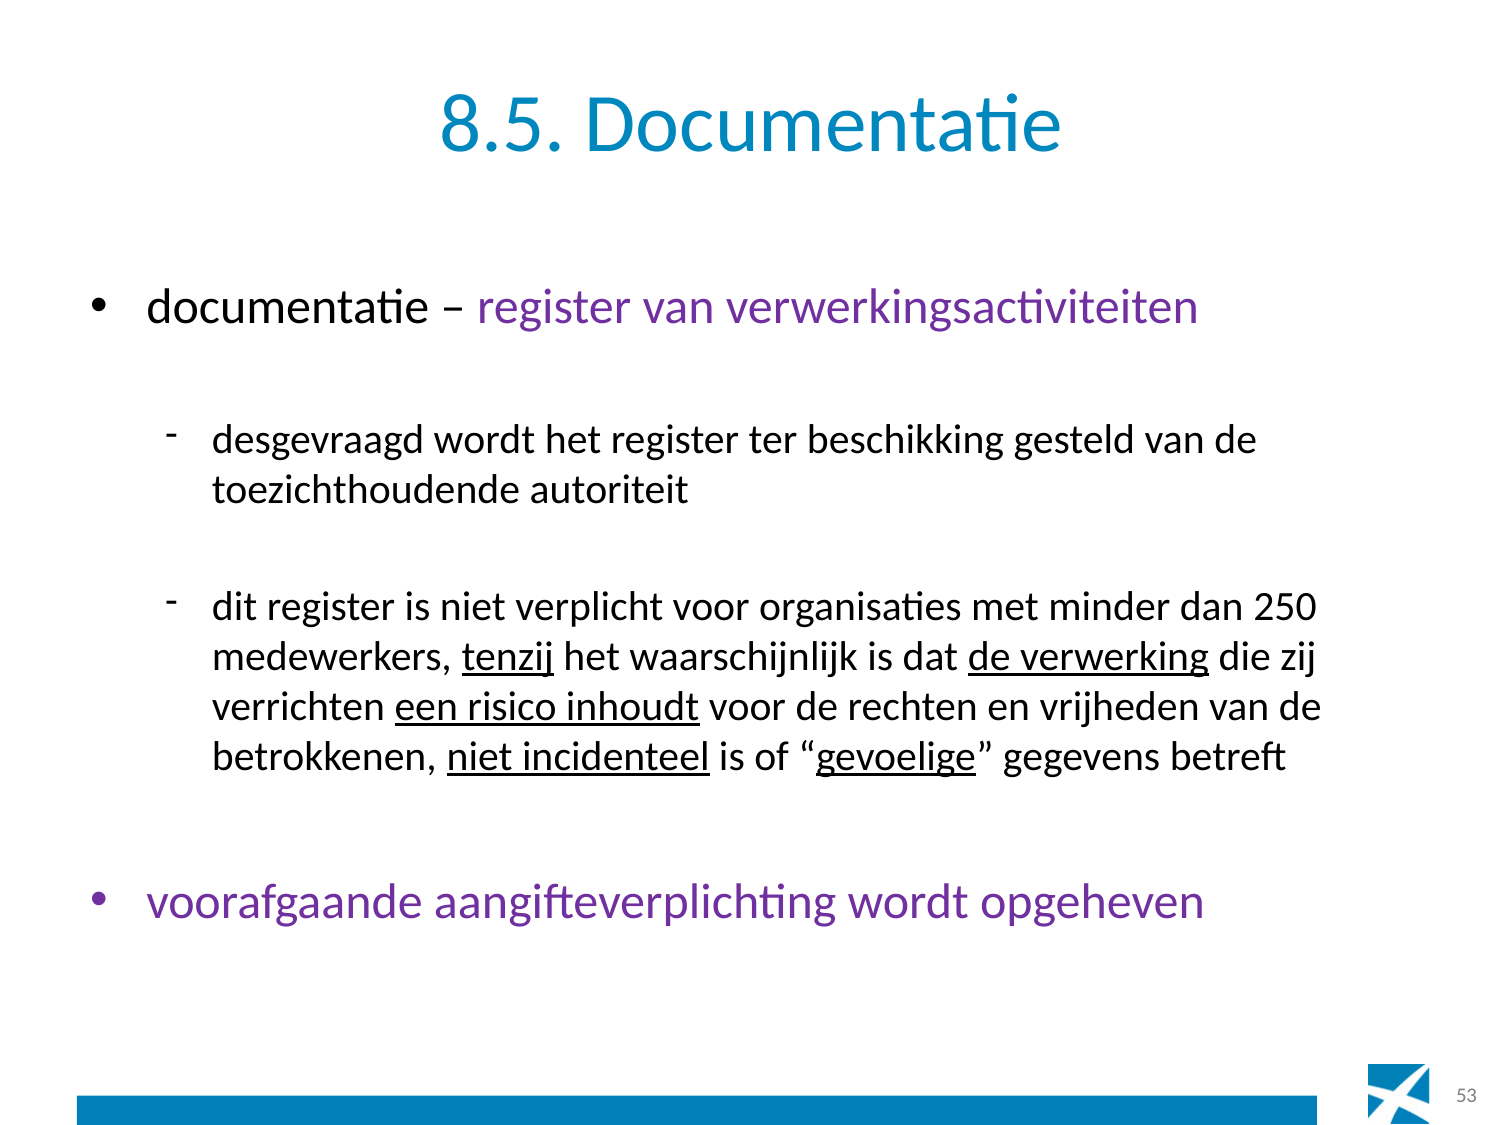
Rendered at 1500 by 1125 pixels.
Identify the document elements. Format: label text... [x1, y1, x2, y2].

slide_number 53 [1368, 1064, 1492, 1125]
title 8.5. Documentatie [76, 42, 1427, 194]
list documentatie – register van verwerkingsactiviteiten desgevraagd wordt het register ter beschikking gesteld van de toezichthoudende autoriteit dit register is niet verplicht voor organisaties met minder dan 250 medewerkers, tenzij het waarschijnlijk is dat de verwerking die zij verrichten een risico inhoudt voor de rechten en vrijheden van de betrokkenen, niet incidenteel is of “gevoelige” gegevens betreft voorafgaande aangifteverplichting wordt opgeheven [75, 196, 1425, 1035]
